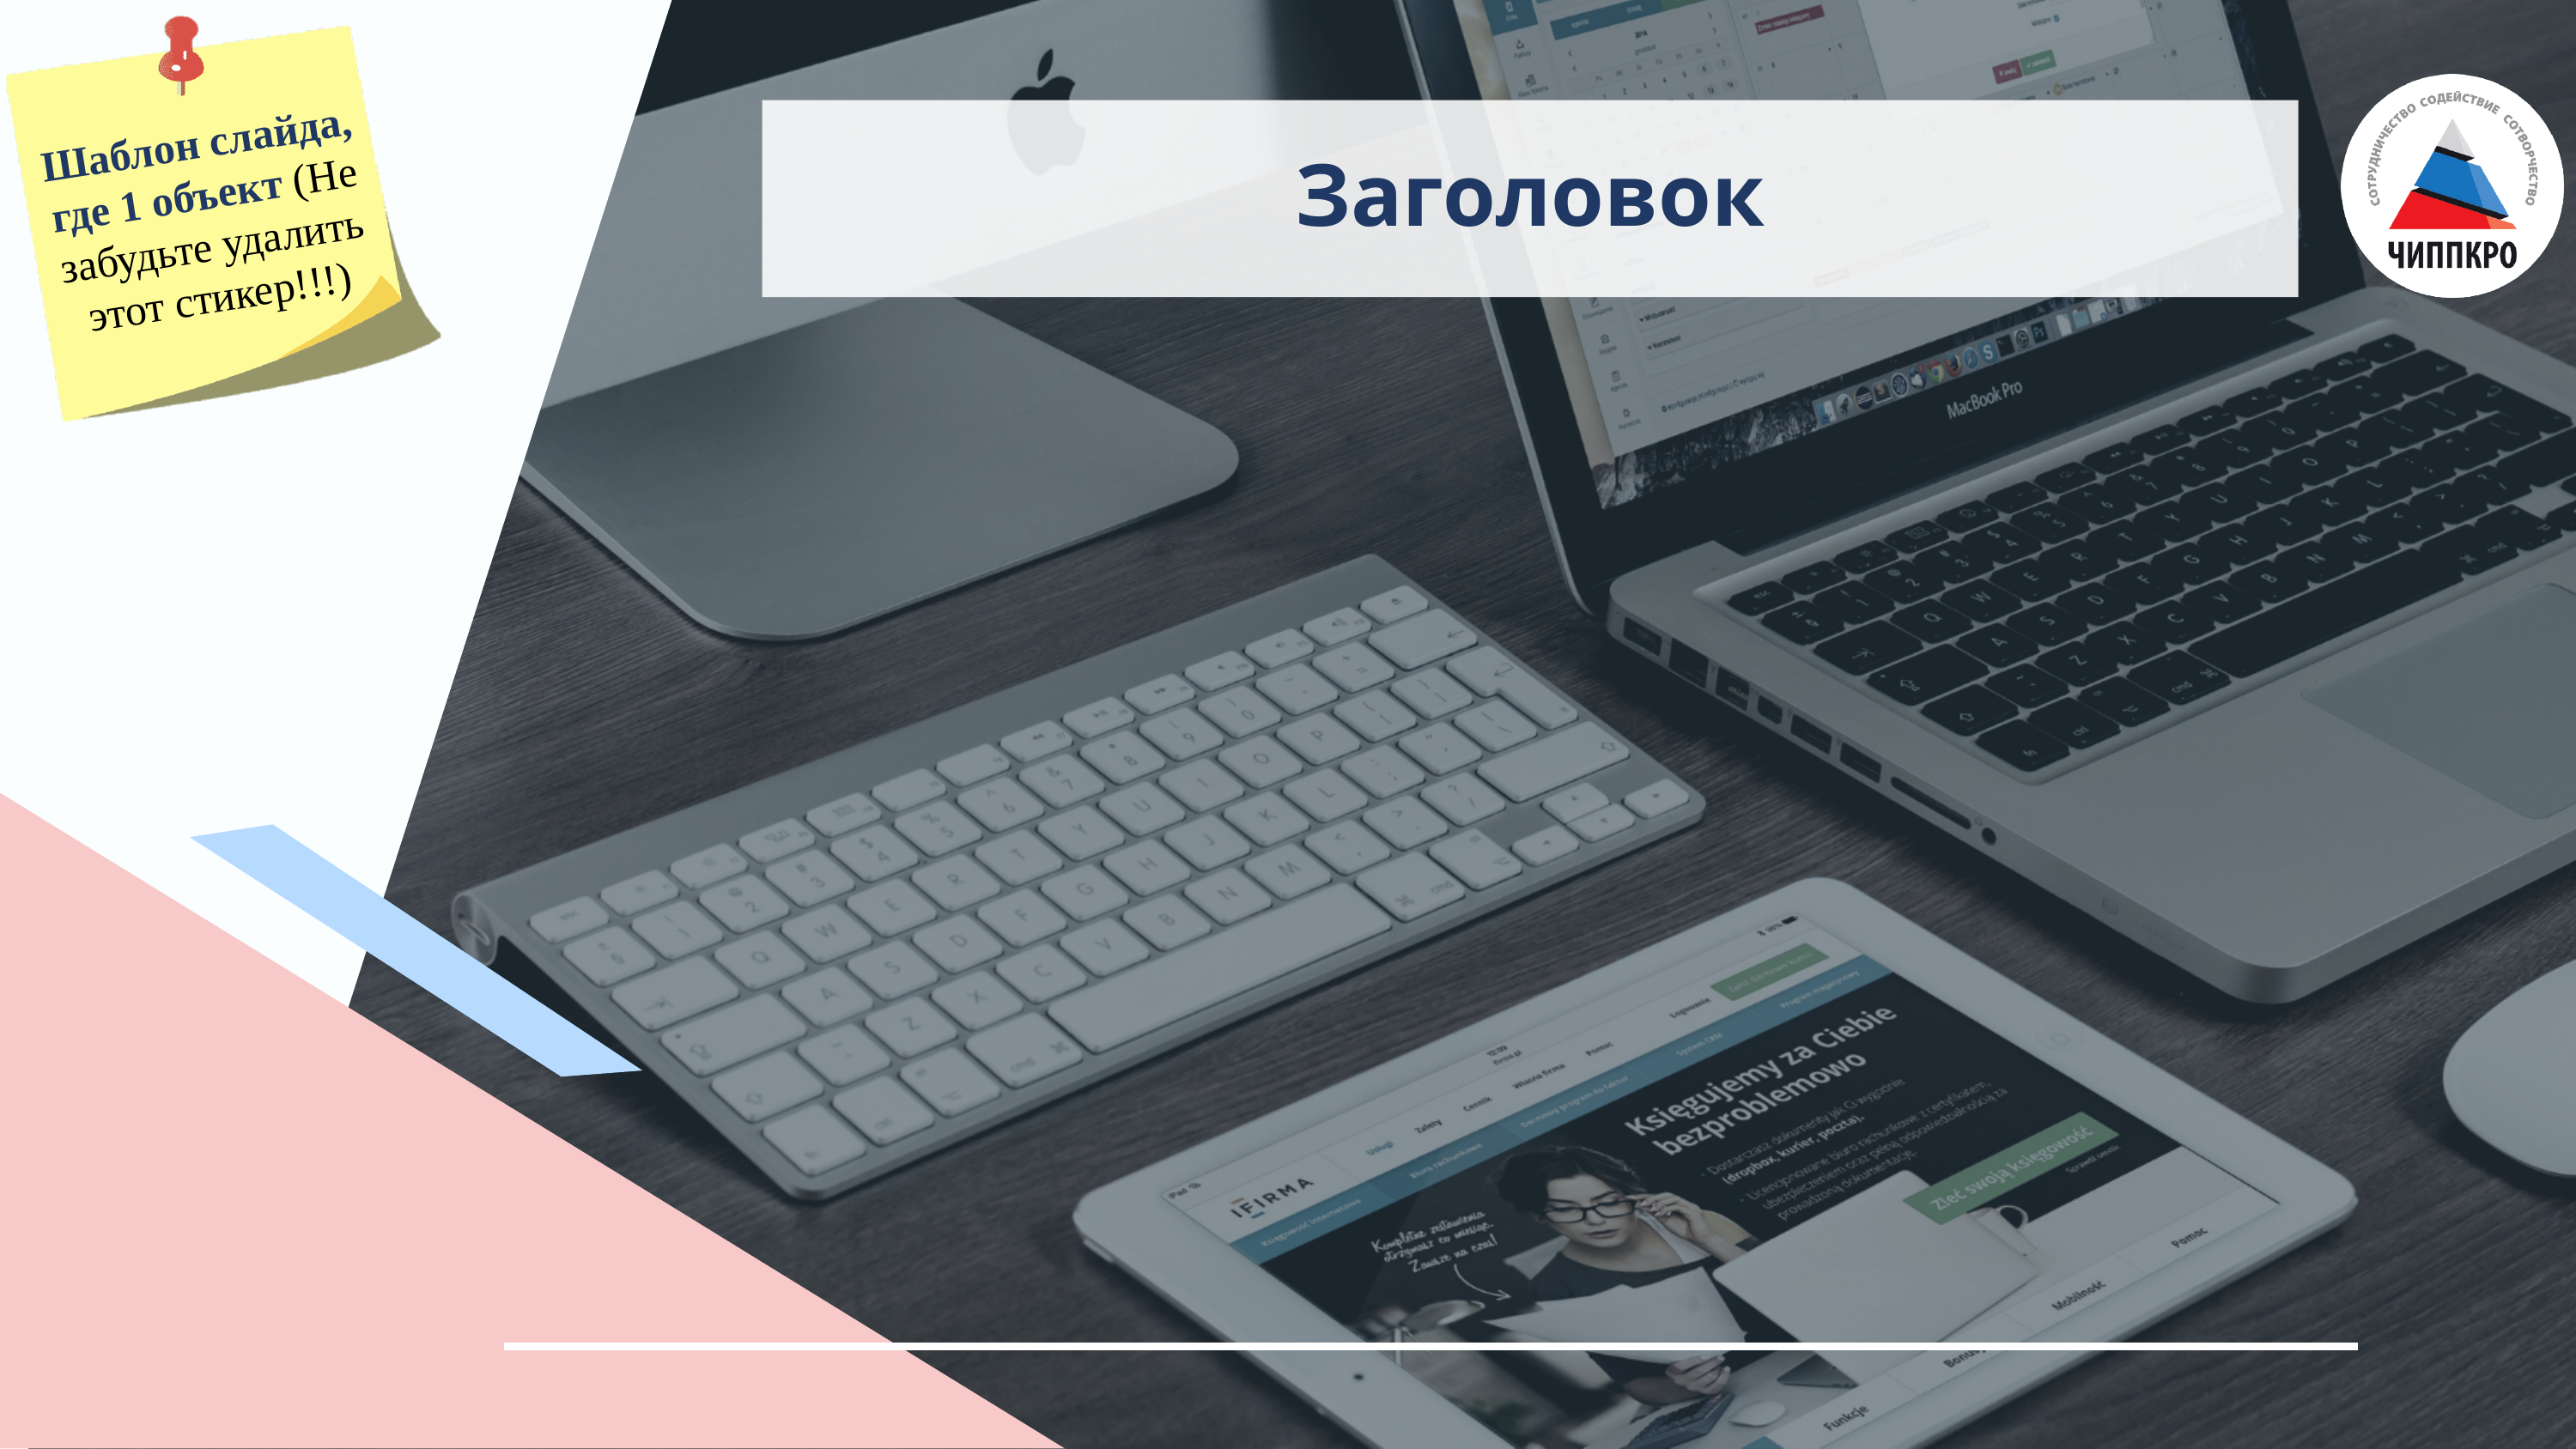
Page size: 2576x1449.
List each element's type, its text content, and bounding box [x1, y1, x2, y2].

picture [349, 0, 2576, 1449]
title Заголовок [762, 100, 2299, 298]
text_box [0, 0, 495, 490]
